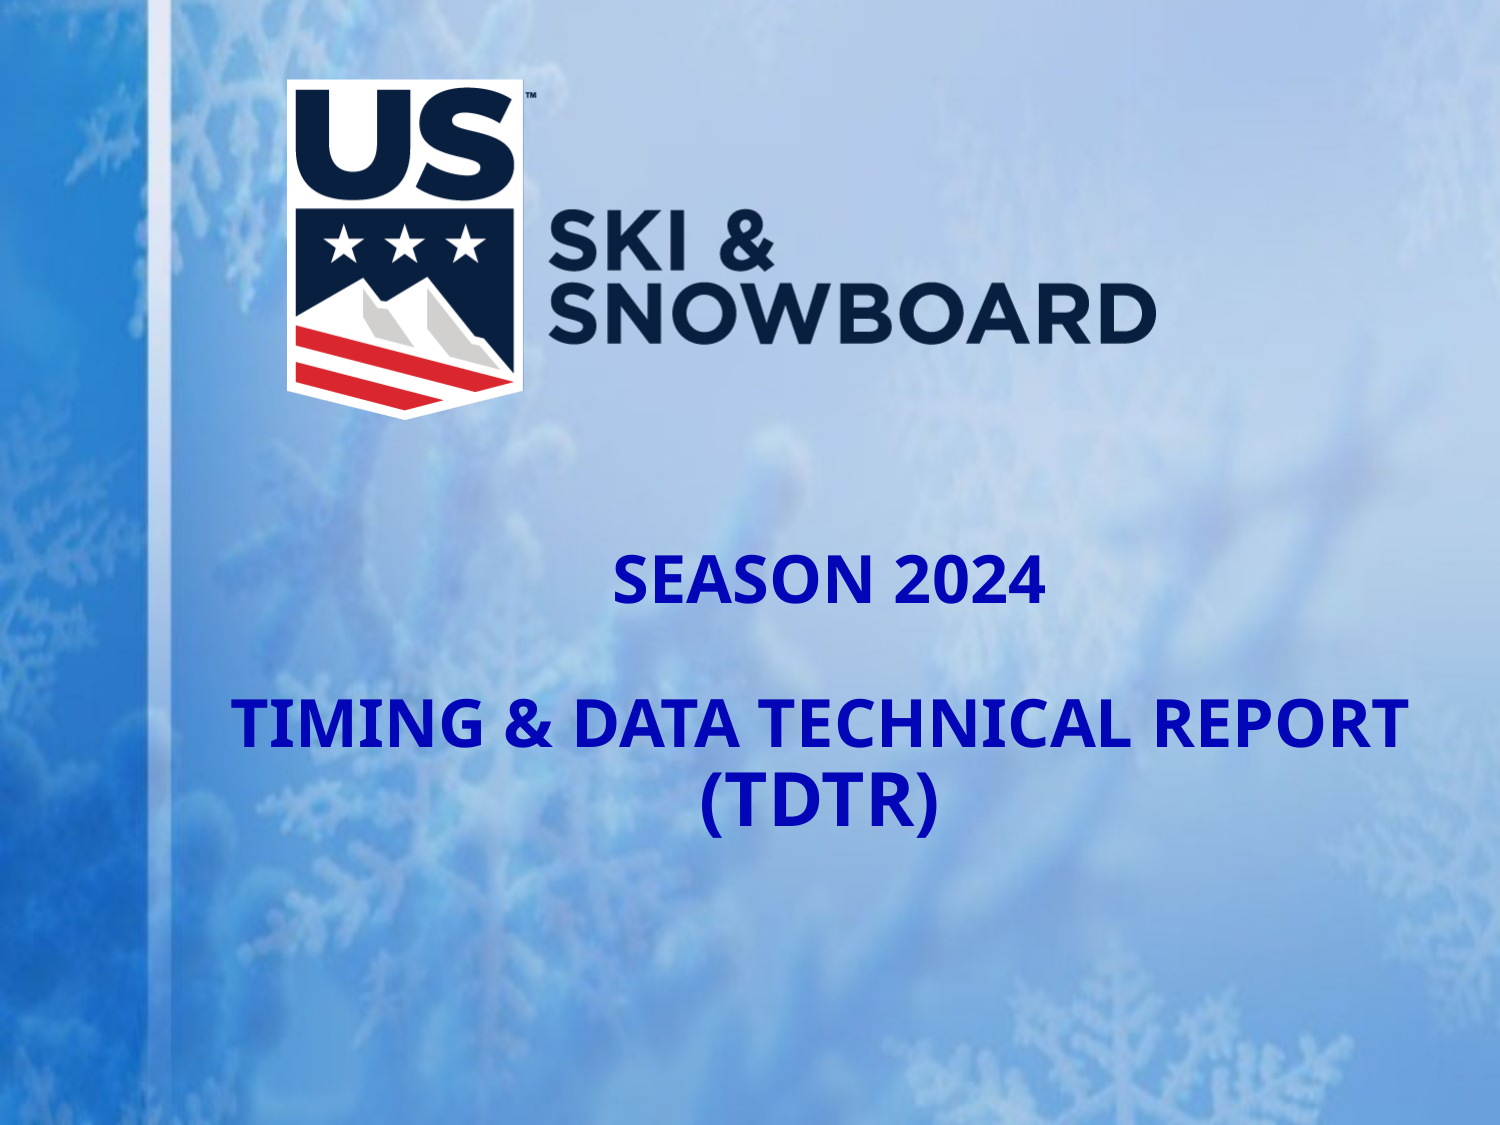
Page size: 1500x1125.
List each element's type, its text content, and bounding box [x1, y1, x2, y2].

picture [0, 0, 1500, 1125]
title SEASON 2024 TIMING & DATA TECHNICAL REPORT (TDTR) [174, 500, 1485, 850]
